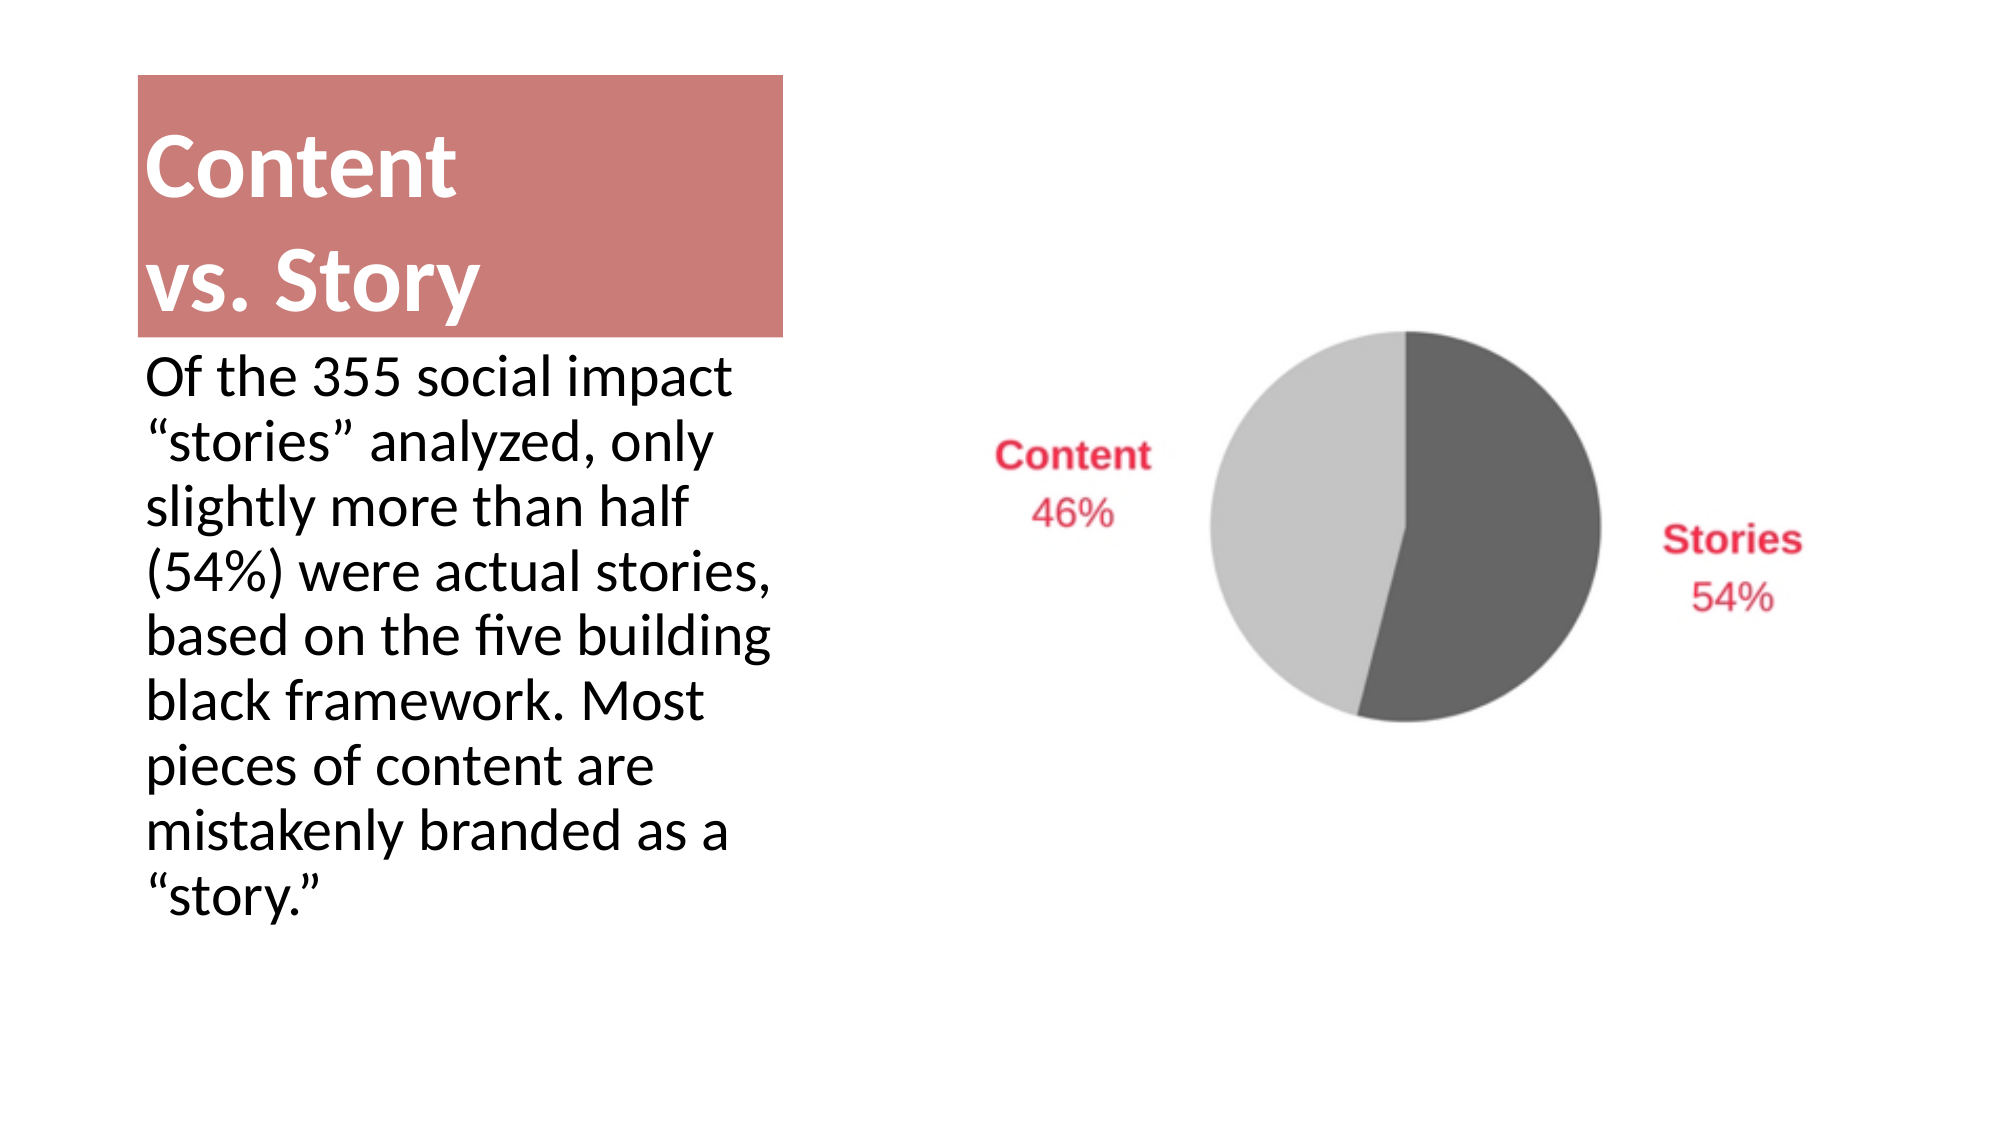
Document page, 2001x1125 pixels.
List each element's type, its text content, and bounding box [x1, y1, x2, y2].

title Content vs. Story [137, 74, 784, 336]
picture [938, 274, 1884, 772]
list Of the 355 social impact “stories” analyzed, only slightly more than half (54%) were actual stories, based on the five building black framework. Most pieces of content are mistakenly branded as a “story.” [137, 336, 784, 964]
